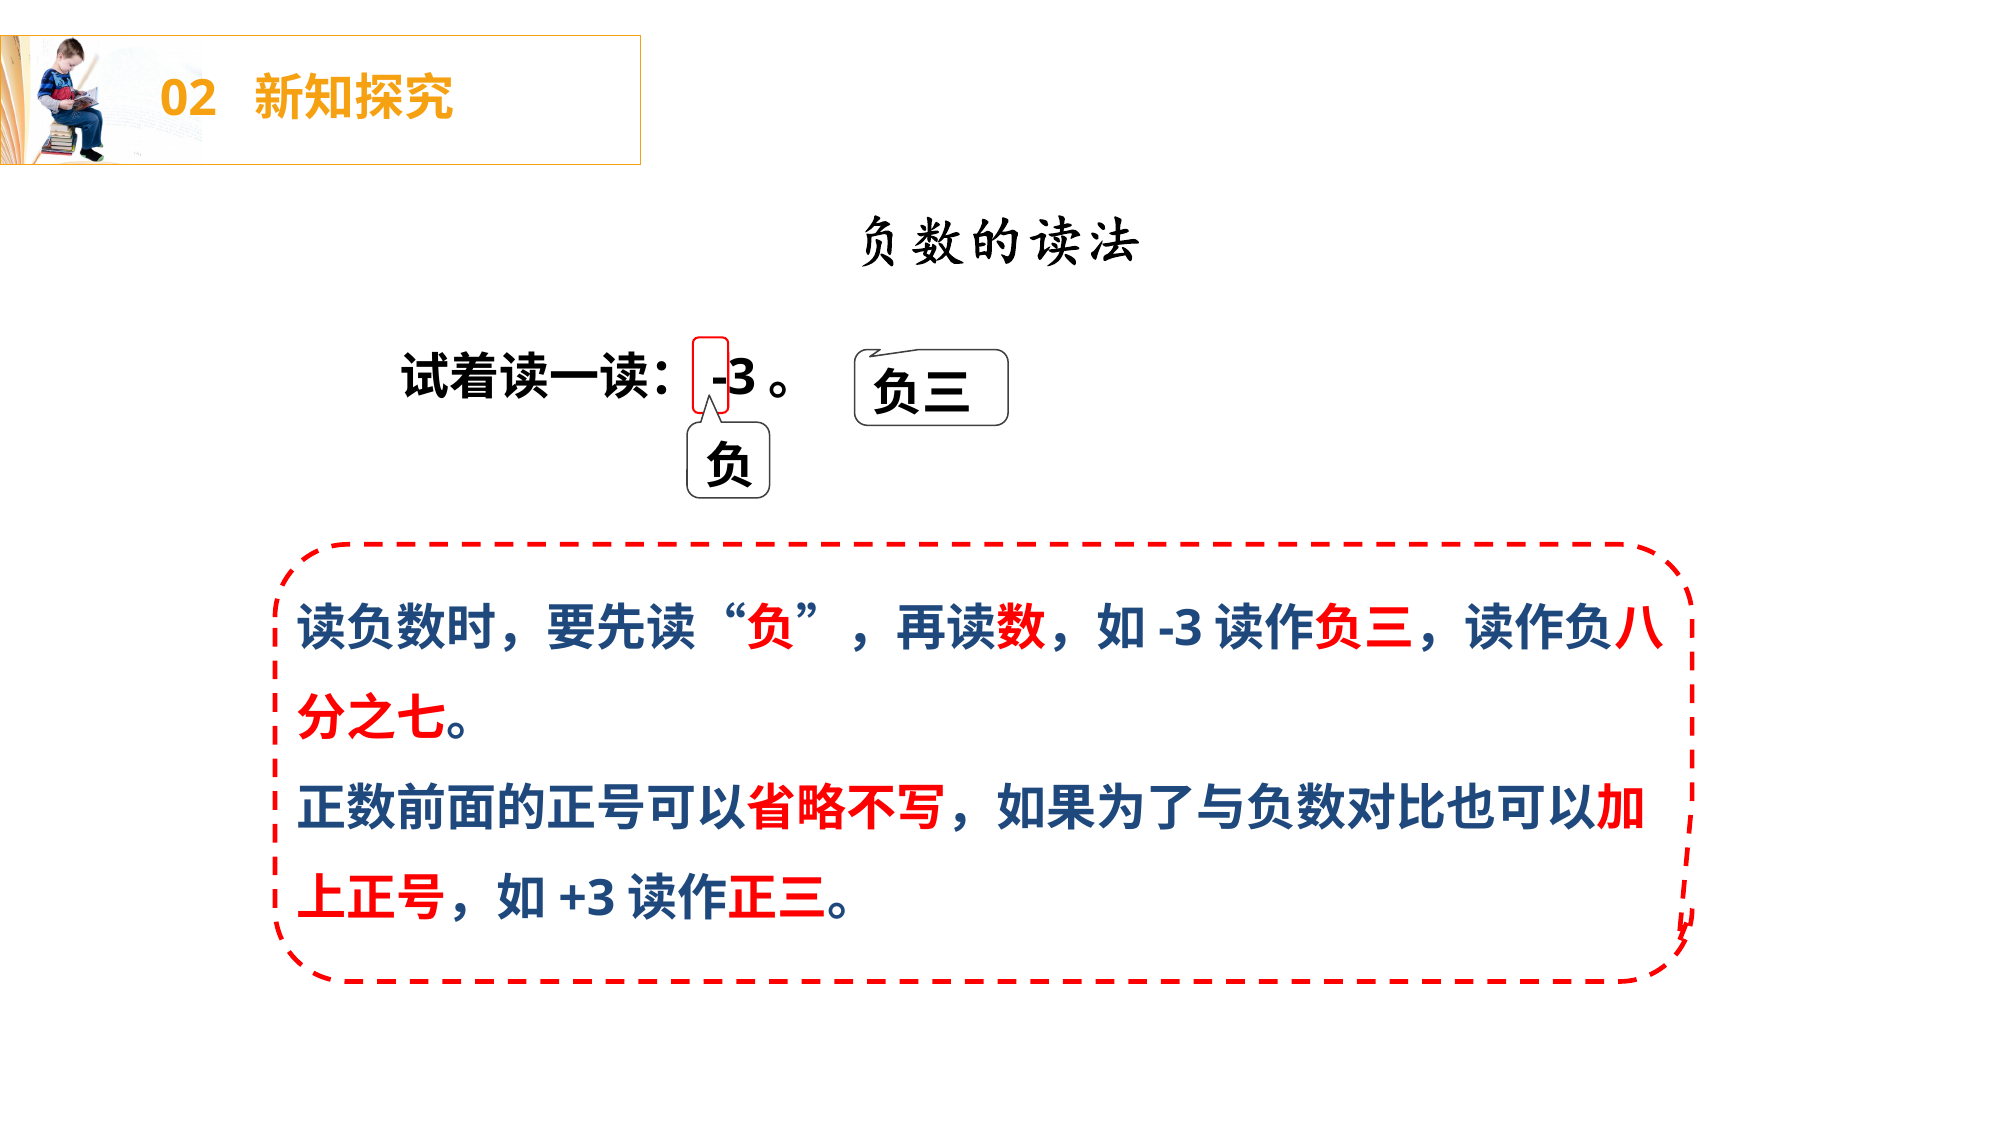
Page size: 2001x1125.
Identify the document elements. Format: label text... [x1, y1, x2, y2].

text_box [973, 217, 1018, 264]
picture [1, 36, 202, 164]
text_box [911, 216, 964, 265]
text_box [691, 336, 730, 415]
list 02 新知探究 [145, 65, 581, 135]
text_box [862, 215, 894, 267]
text_box [1029, 215, 1081, 267]
text_box 负 [686, 395, 770, 498]
text_box 试着读一读：-3。 [726, 336, 1522, 412]
text_box 试着读一读：-3。 [384, 336, 695, 412]
text_box [1090, 216, 1139, 262]
text_box 负三 [854, 349, 1009, 426]
